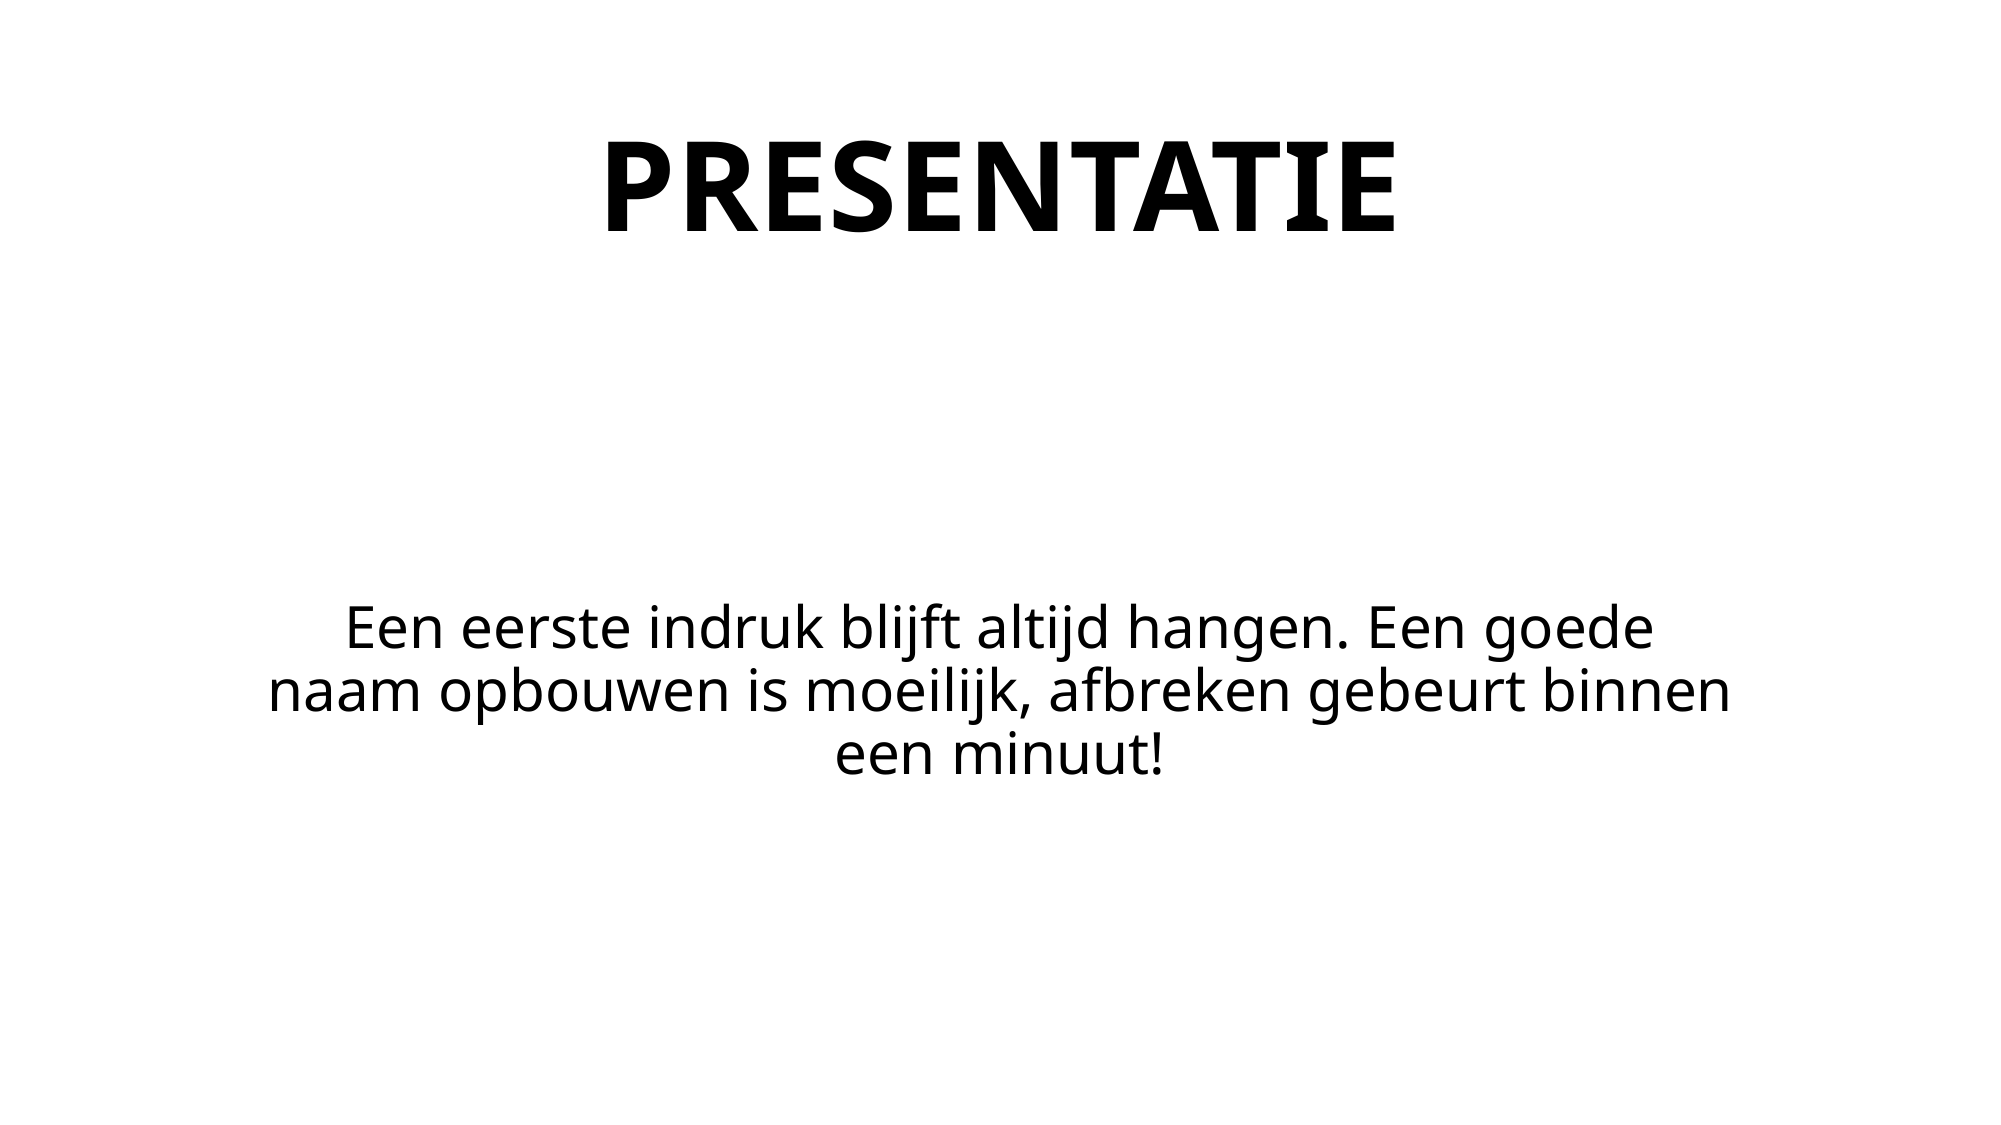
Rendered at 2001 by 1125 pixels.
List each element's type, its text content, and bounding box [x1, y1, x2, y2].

subtitle Een eerste indruk blijft altijd hangen. Een goede naam opbouwen is moeilijk, afbreken gebeurt binnen een minuut! [249, 590, 1750, 863]
title PRESENTATIE [249, 0, 1750, 267]
